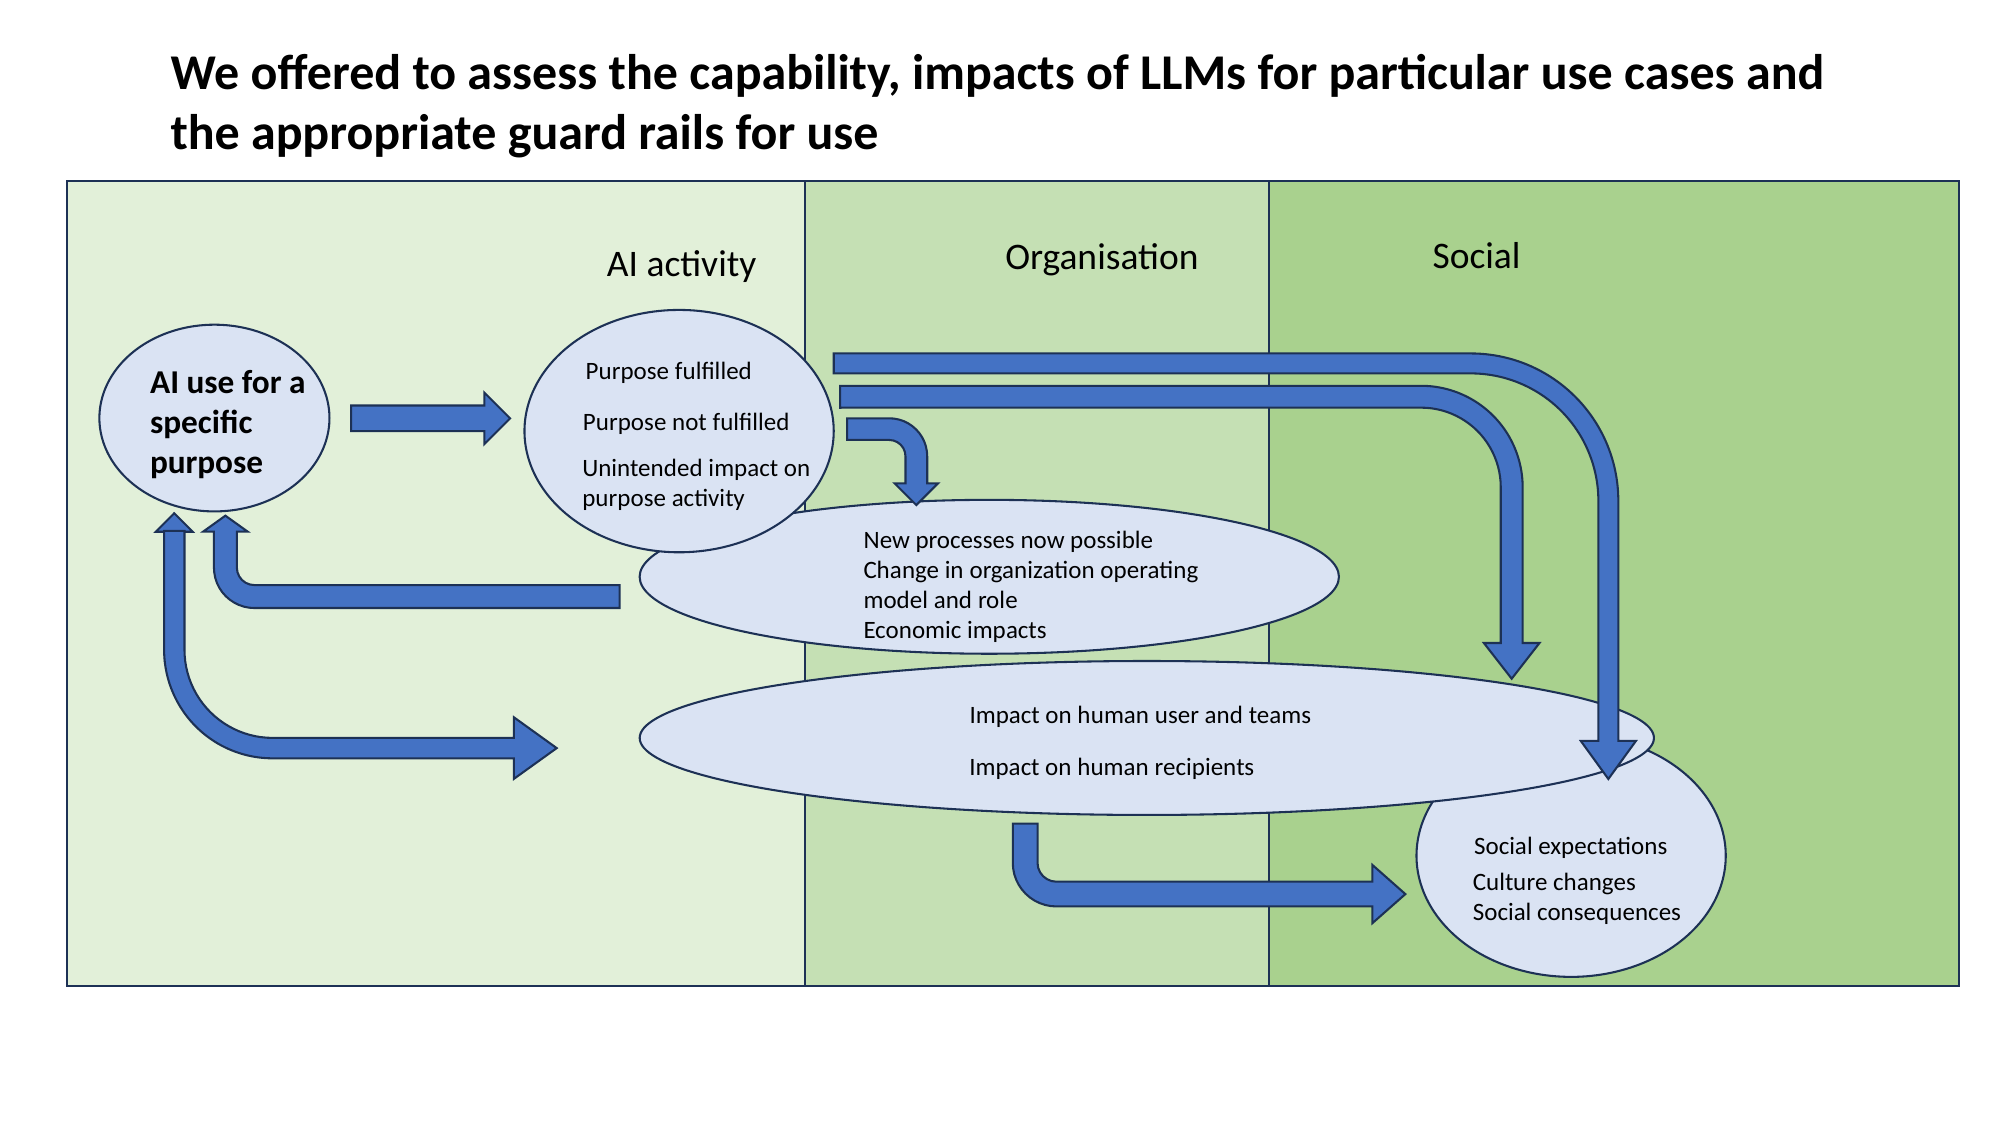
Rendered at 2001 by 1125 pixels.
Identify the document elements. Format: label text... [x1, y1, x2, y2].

text_box [570, 519, 788, 554]
text_box [323, 384, 331, 452]
text_box [153, 511, 196, 533]
text_box [907, 498, 1210, 516]
text_box [199, 514, 621, 610]
text_box Unintended impact on purpose activity [567, 443, 907, 519]
text_box [832, 352, 1638, 781]
text_box [163, 529, 559, 781]
text_box Impact on human recipients [954, 742, 1270, 788]
text_box [1415, 750, 1727, 978]
text_box [1268, 180, 1960, 987]
text_box [350, 390, 512, 447]
text_box [880, 651, 1098, 655]
text_box [806, 180, 1268, 528]
text_box Purpose fulfilled [570, 347, 768, 392]
text_box Social [1417, 223, 1544, 283]
text_box [523, 308, 835, 516]
text_box [136, 488, 293, 513]
text_box [1011, 822, 1407, 926]
text_box We offered to assess the capability, impacts of LLMs for particular use cases and the appropriate guard rails for use [155, 32, 1882, 168]
text_box [846, 417, 941, 507]
text_box Impact on human user and teams [954, 691, 1327, 737]
text_box Social expectations [1459, 822, 1683, 857]
text_box [806, 625, 1268, 679]
text_box [638, 519, 848, 649]
text_box [1235, 520, 1341, 633]
text_box AI activity [592, 231, 772, 292]
text_box [1619, 709, 1655, 768]
text_box New processes now possible Change in organization operating model and role Economic impacts [848, 516, 1235, 651]
text_box Culture changes Social consequences [1458, 857, 1737, 933]
text_box Organisation [990, 224, 1214, 285]
text_box [839, 384, 1542, 681]
text_box [66, 180, 806, 987]
text_box AI use for a specific purpose [135, 353, 323, 488]
text_box [806, 797, 1268, 987]
text_box [98, 323, 299, 487]
text_box Purpose not fulfilled [568, 398, 806, 443]
text_box [638, 659, 1602, 816]
